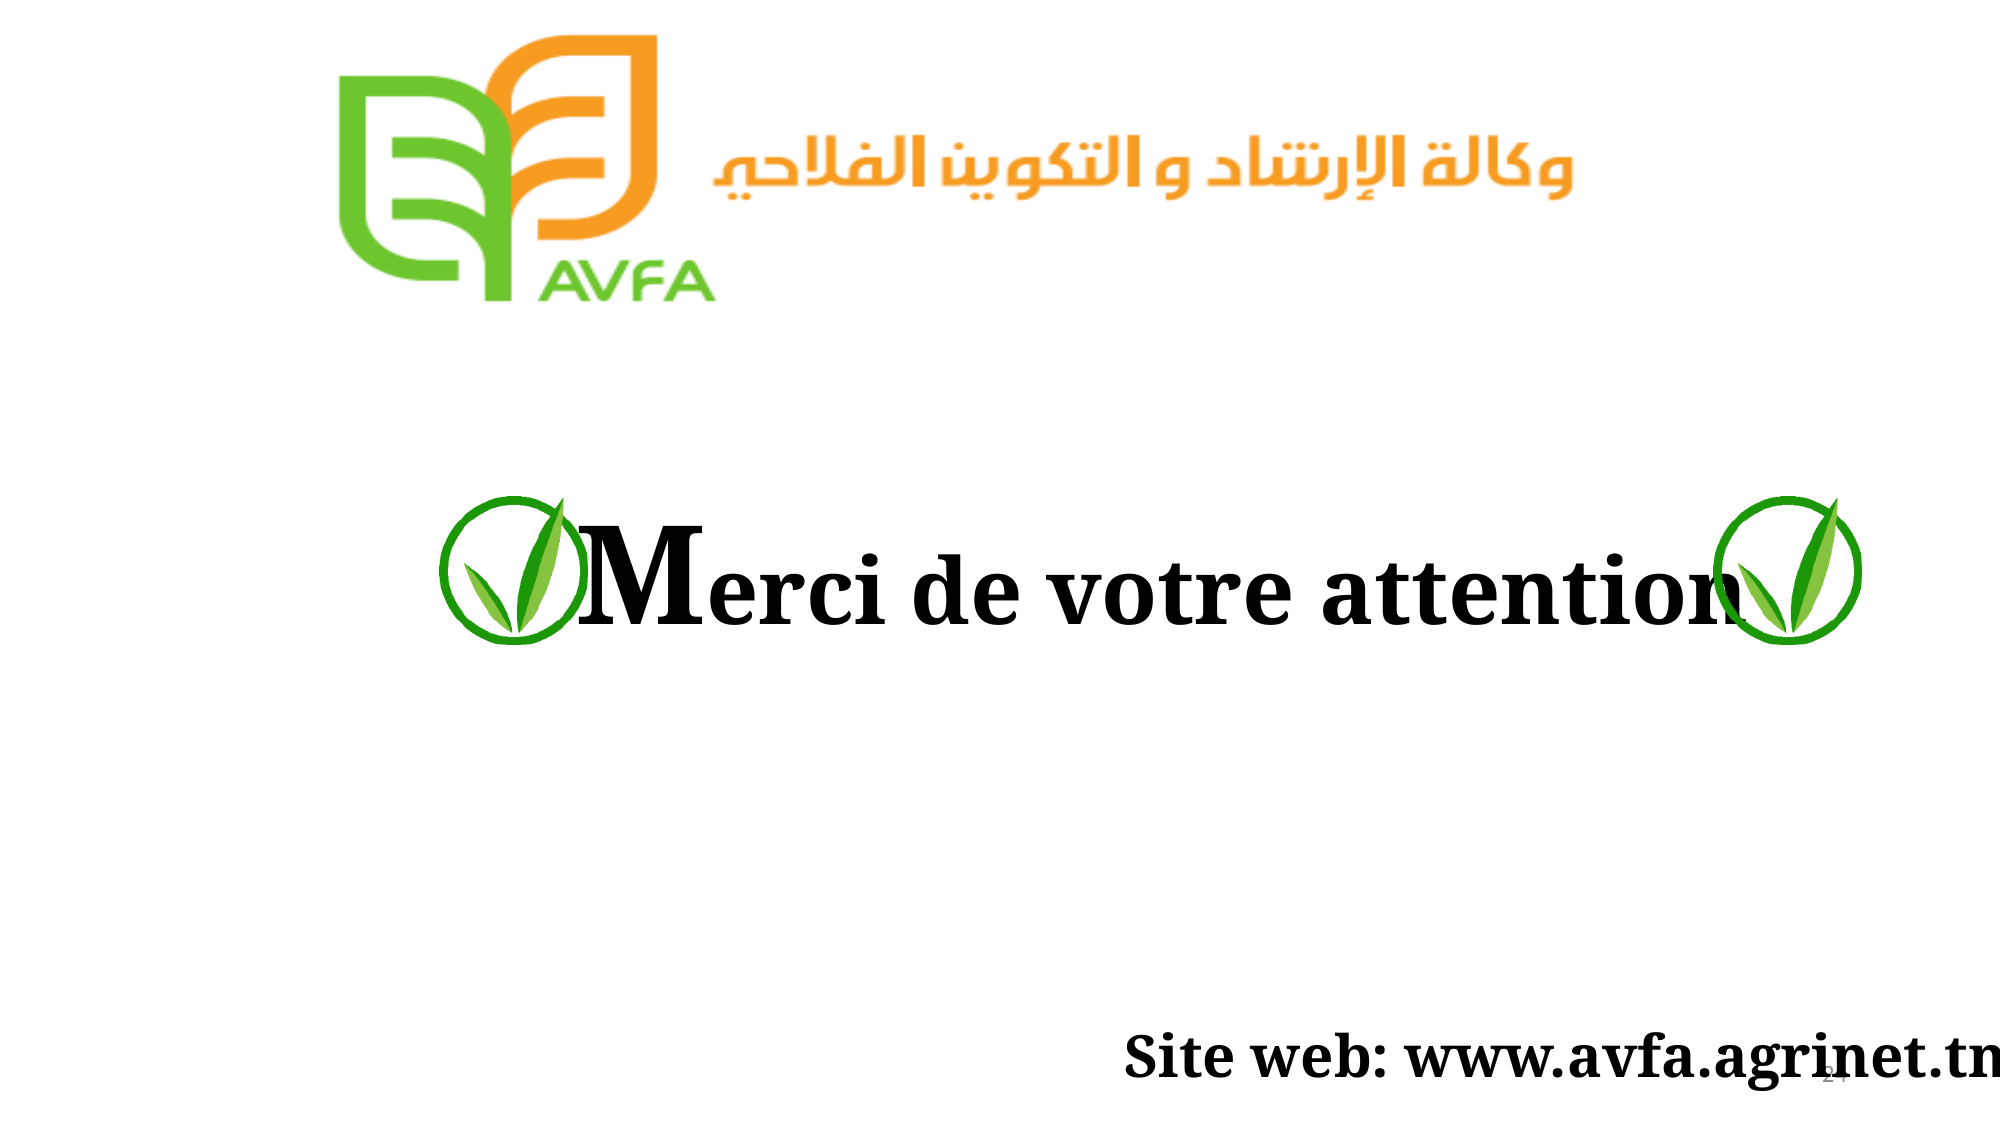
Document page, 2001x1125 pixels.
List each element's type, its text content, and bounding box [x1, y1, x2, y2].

slide_number 24 [1412, 1042, 1863, 1103]
text_box Site web: www.avfa.agrinet.tn [1009, 941, 2000, 1125]
picture [1713, 496, 1862, 645]
picture [288, 22, 1672, 316]
picture [439, 496, 588, 645]
text_box Merci de votre attention [537, 479, 1788, 660]
